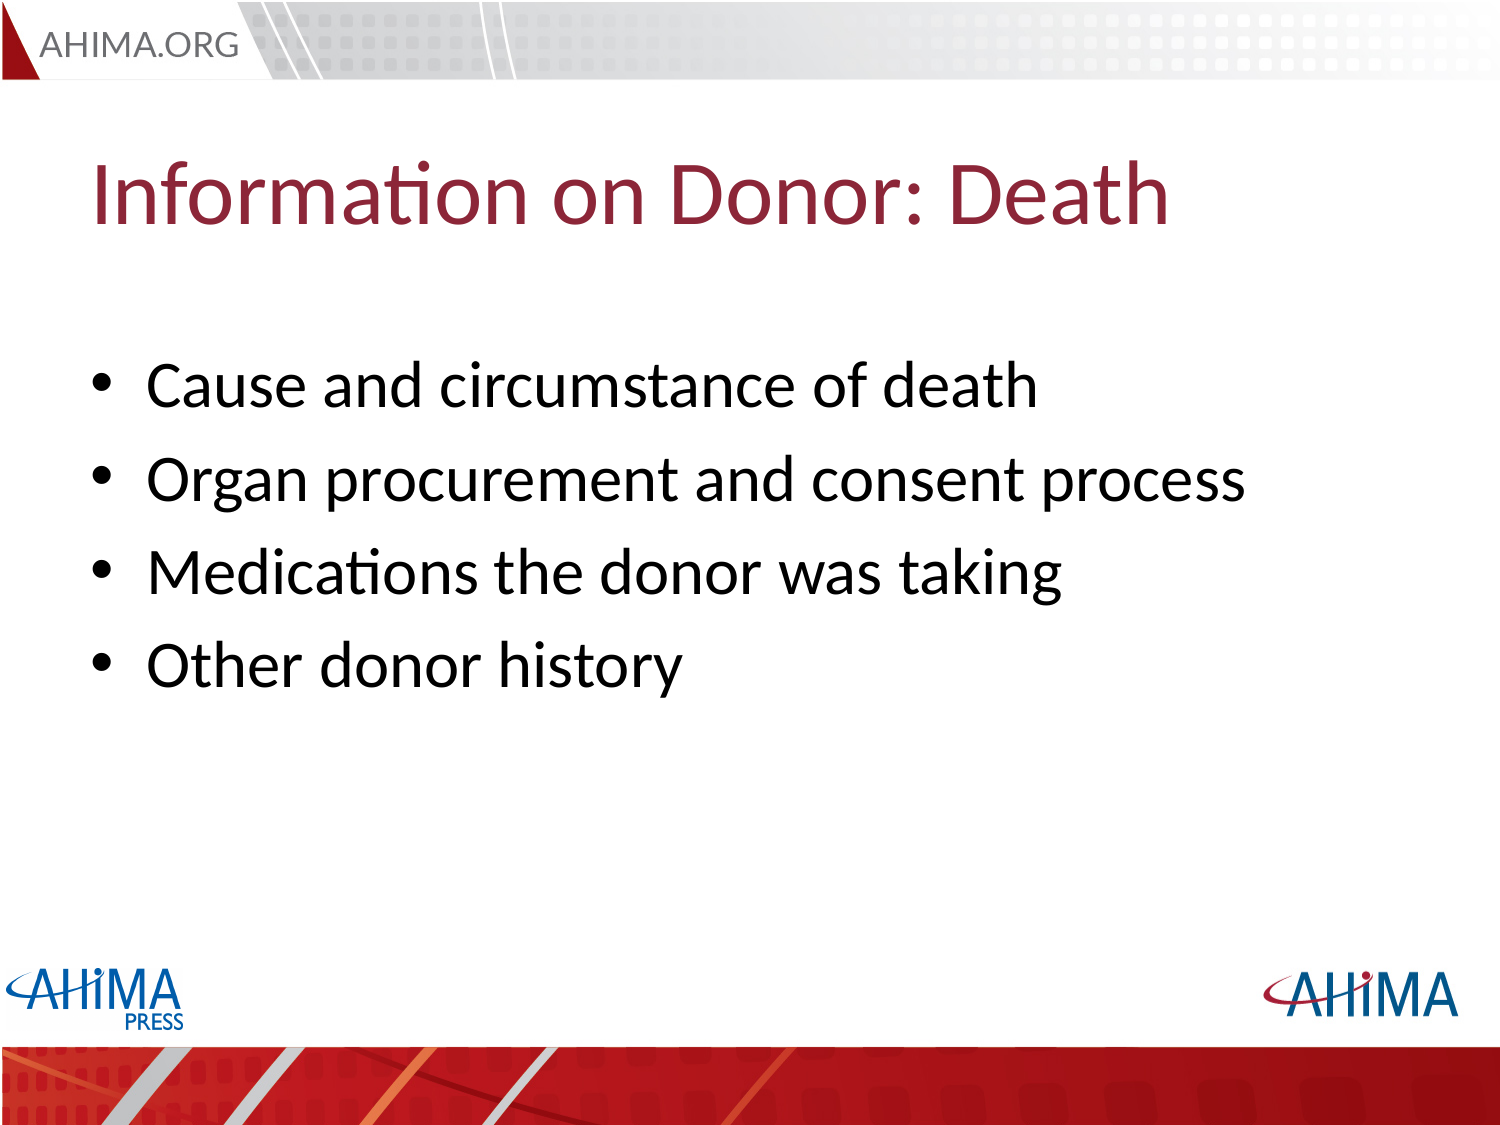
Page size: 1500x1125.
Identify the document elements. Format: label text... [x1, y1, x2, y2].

title Information on Donor: Death [75, 115, 1425, 262]
picture [0, 0, 1500, 1125]
list Cause and circumstance of death Organ procurement and consent process Medications the donor was taking Other donor history [75, 333, 1425, 1005]
